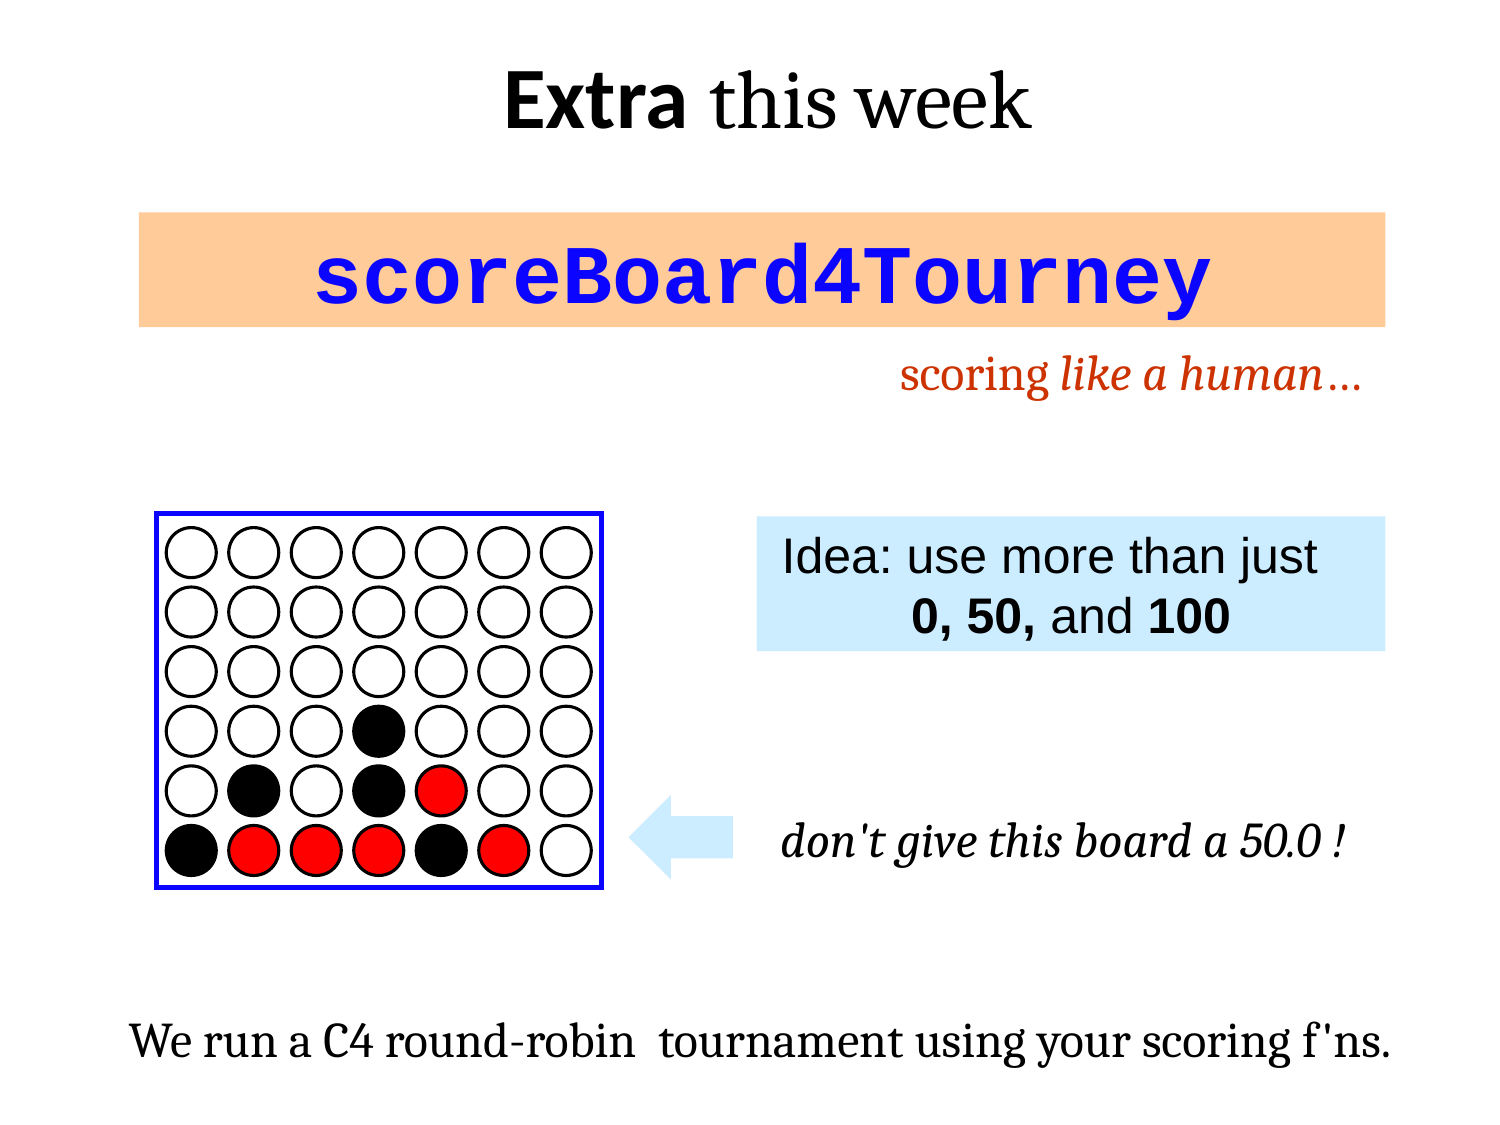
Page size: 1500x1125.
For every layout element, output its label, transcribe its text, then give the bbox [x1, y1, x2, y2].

text_box Idea: use more than just 0, 50, and 100 [756, 516, 1386, 652]
text_box scoring like a human… [885, 333, 1377, 408]
text_box [628, 794, 733, 880]
text_box scoreBoard4Tourney [138, 212, 1386, 328]
text_box We run a C4 round-robin tournament using your scoring f'ns. [113, 999, 1407, 1075]
text_box Extra this week [362, 33, 1174, 154]
text_box [156, 513, 602, 888]
text_box don't give this board a 50.0 ! [737, 799, 1400, 875]
